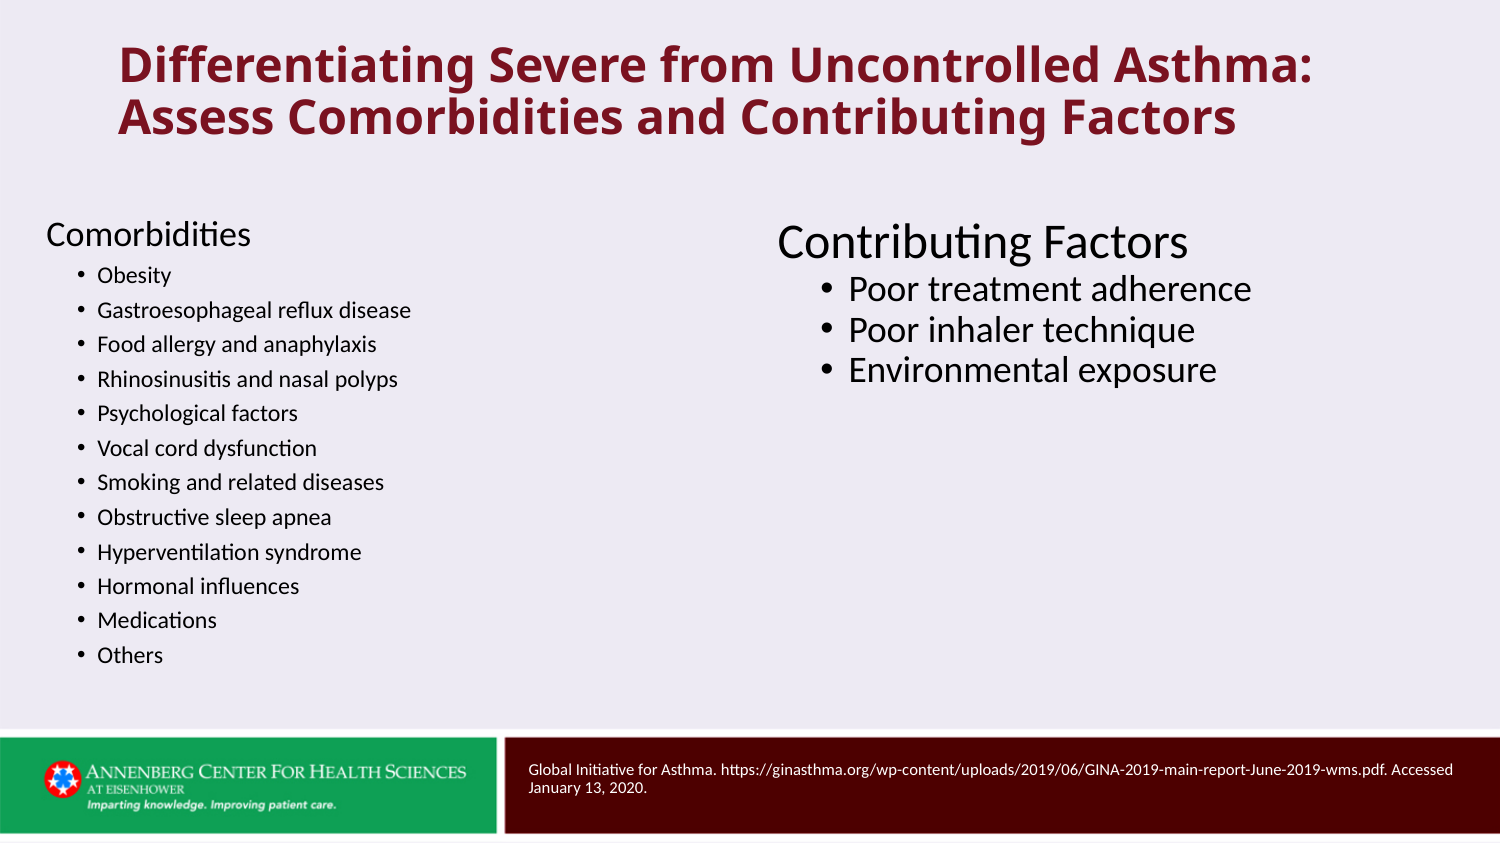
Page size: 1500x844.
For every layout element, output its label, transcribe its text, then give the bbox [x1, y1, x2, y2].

list Comorbidities Obesity Gastroesophageal reflux disease Food allergy and anaphylaxis Rhinosinusitis and nasal polyps Psychological factors Vocal cord dysfunction Smoking and related diseases Obstructive sleep apnea Hyperventilation syndrome Hormonal influences Medications Others [31, 207, 738, 687]
list Contributing Factors Poor treatment adherence Poor inhaler technique Environmental exposure [762, 207, 1469, 687]
title Differentiating Severe from Uncontrolled Asthma: Assess Comorbidities and Contributing Factors [103, 11, 1397, 175]
list Global Initiative for Asthma. https://ginasthma.org/wp-content/uploads/2019/06/GINA-2019-main-report-June-2019-wms.pdf. Accessed January 13, 2020. [513, 753, 1494, 821]
picture [0, 0, 1500, 844]
